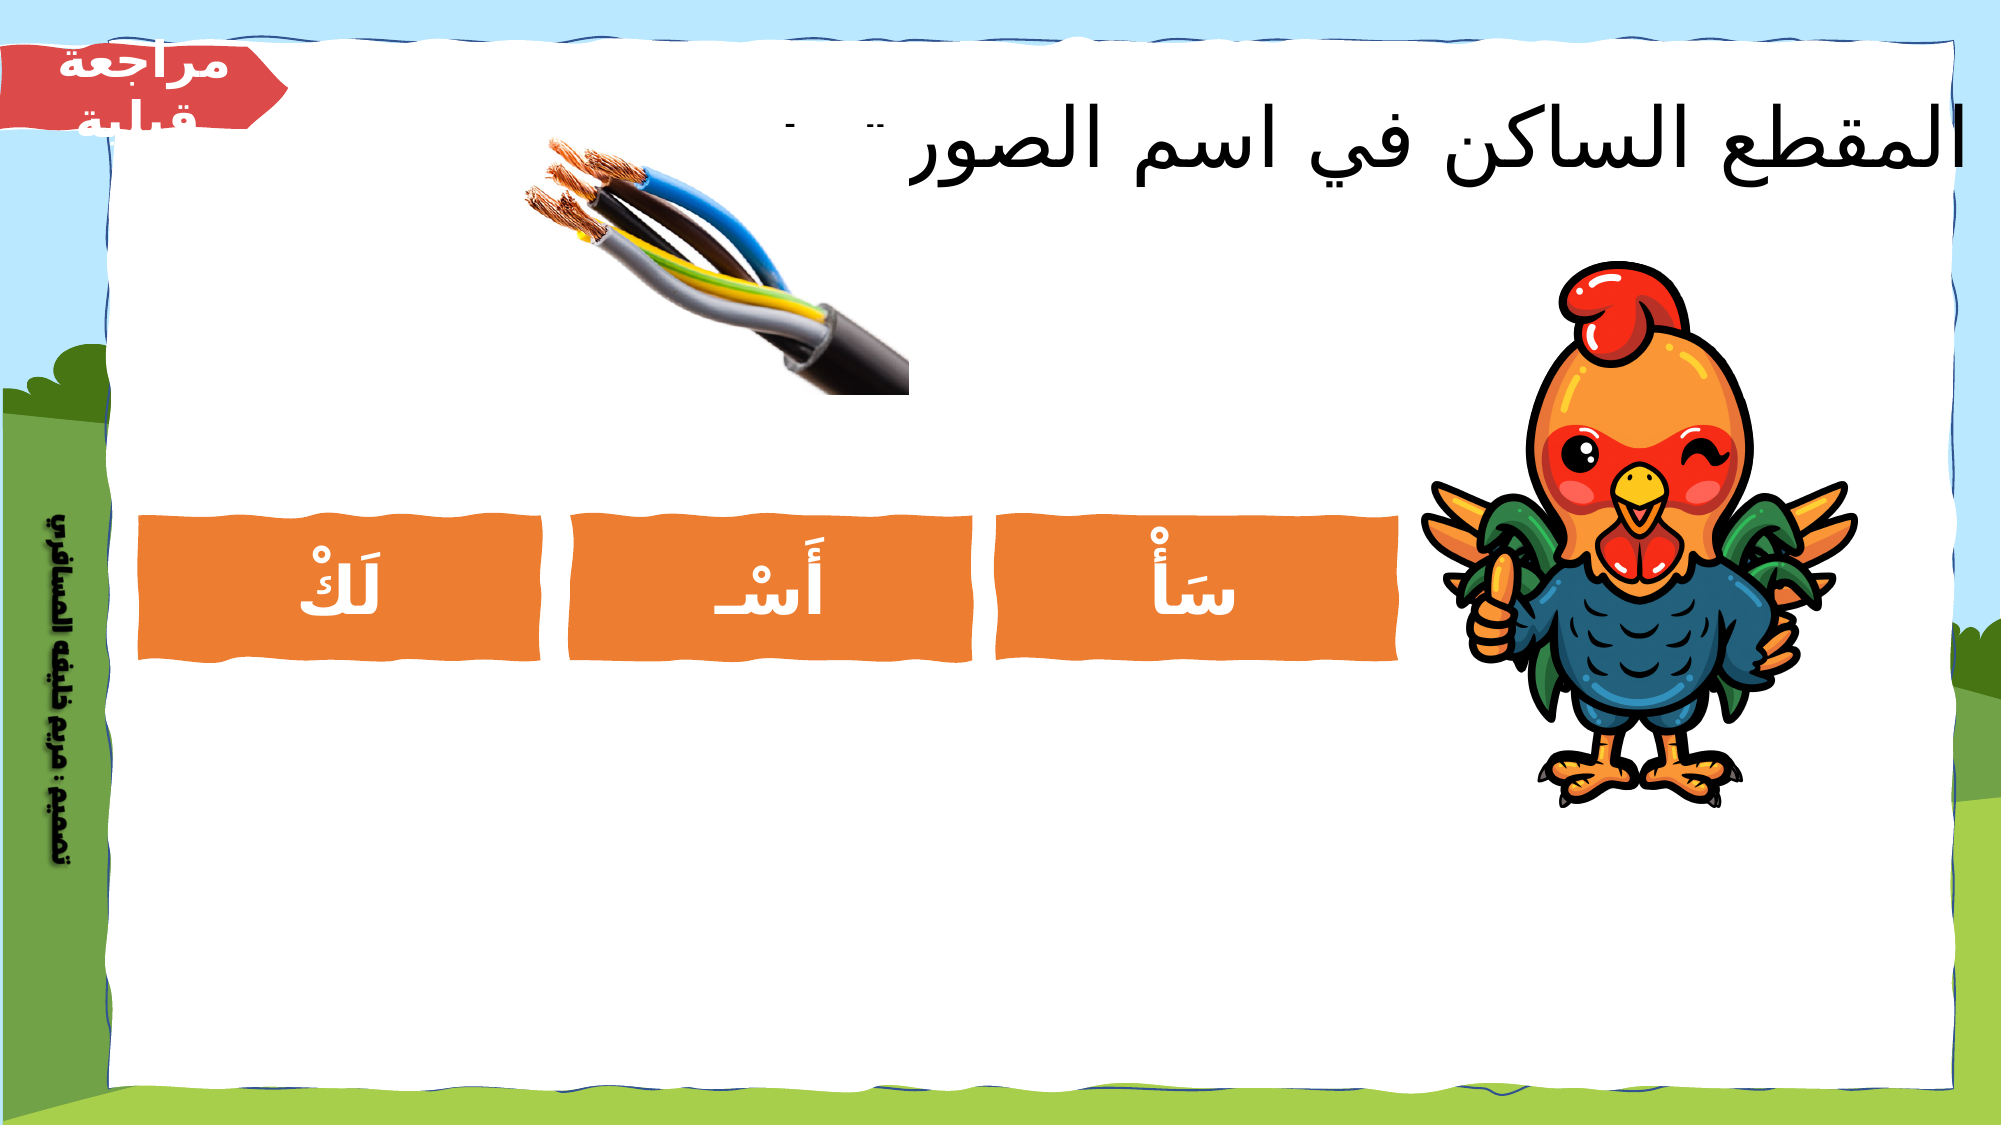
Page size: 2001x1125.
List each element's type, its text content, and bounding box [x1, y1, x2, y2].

text_box [104, 35, 1955, 344]
text_box المقطع الساكن في اسم الصورة : [762, 76, 2000, 192]
picture [0, 127, 2000, 1125]
text_box [909, 192, 1959, 344]
text_box مراجعة قبلية [0, 43, 291, 133]
